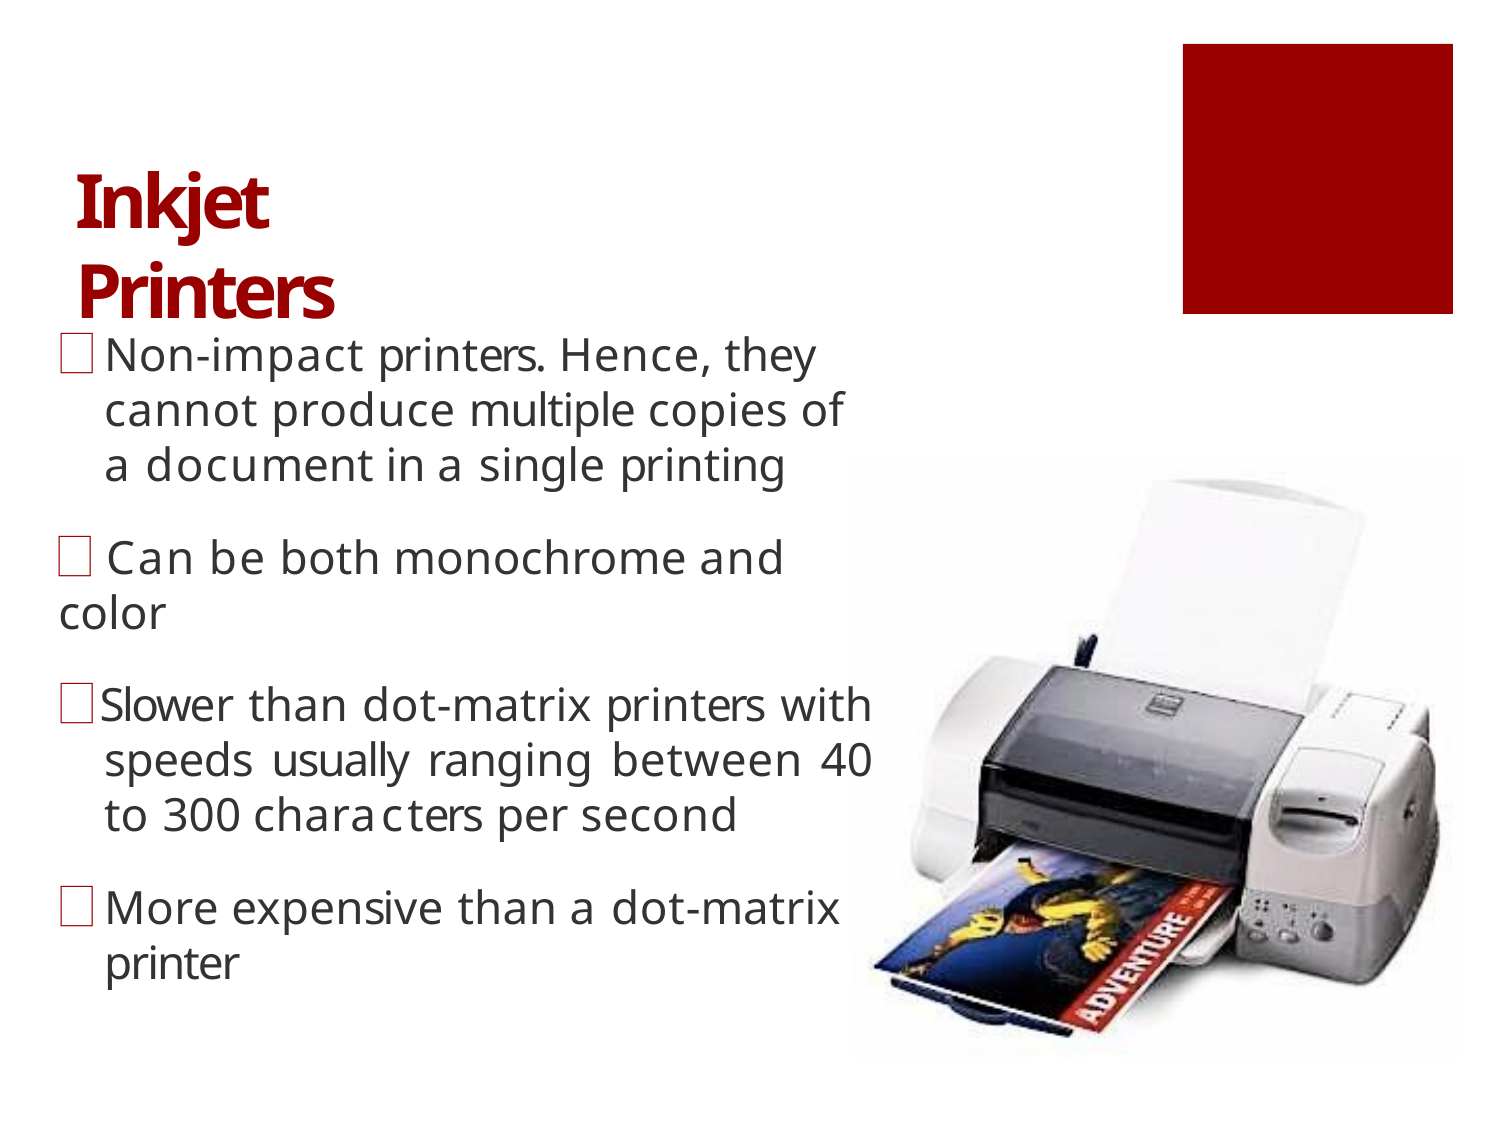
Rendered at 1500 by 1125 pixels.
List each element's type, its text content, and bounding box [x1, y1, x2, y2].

title Inkjet Printers [72, 151, 555, 323]
text_box 🗌 Non-impact printers. Hence, they cannot produce multiple copies of a document in a single printing 🗌 Can be both monochrome and color 🗌 Slower than dot-matrix printers with speeds usually ranging between 40 to 300 characters per second 🗌 More expensive than a dot-matrix printer [56, 323, 886, 989]
picture [852, 454, 1461, 1060]
